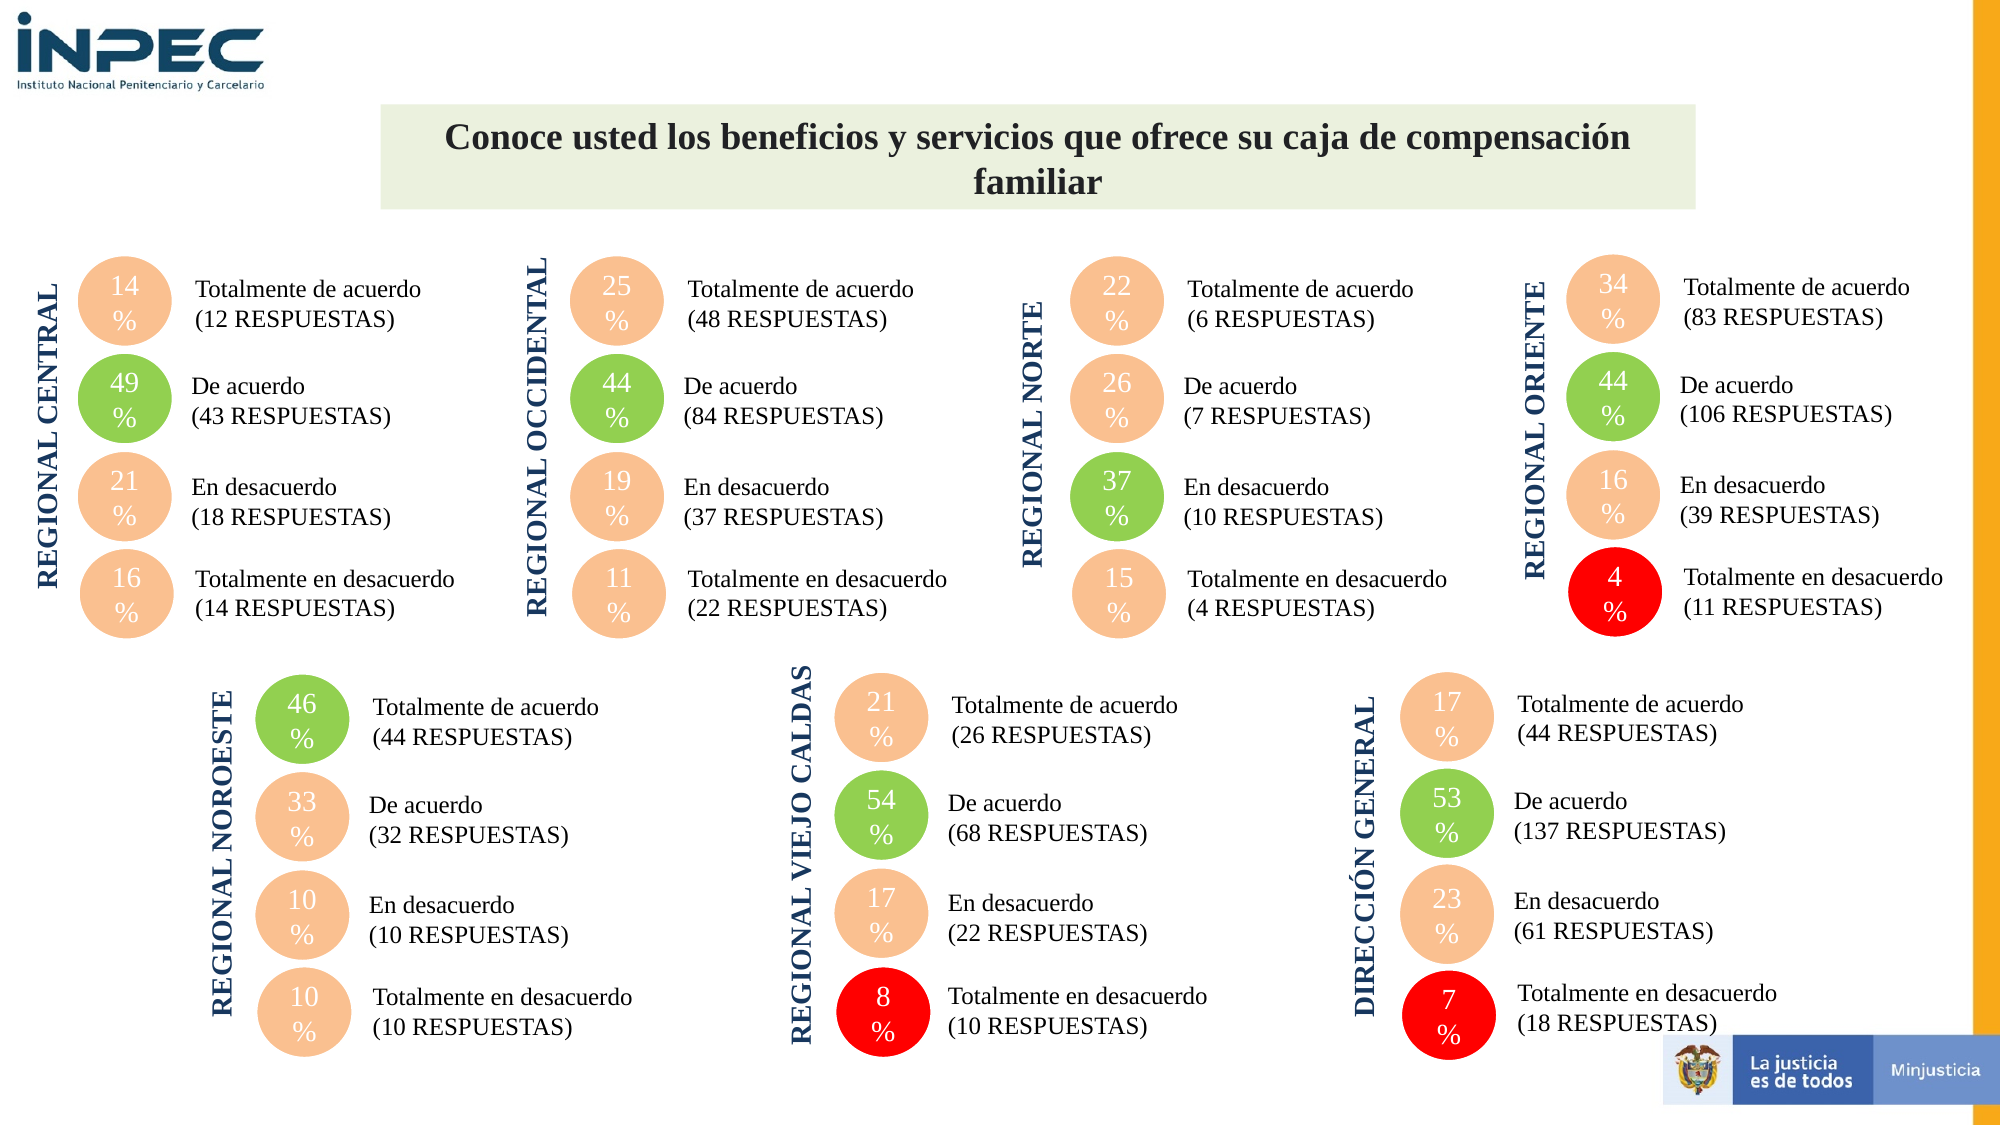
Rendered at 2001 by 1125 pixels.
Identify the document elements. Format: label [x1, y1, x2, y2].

text_box [176, 354, 445, 445]
text_box [1071, 548, 1167, 640]
text_box [357, 965, 721, 1056]
text_box [936, 673, 1292, 764]
text_box [1664, 453, 1933, 544]
text_box [20, 104, 1696, 1061]
text_box [1668, 255, 2000, 346]
picture [0, 0, 2000, 1125]
text_box [932, 871, 1201, 962]
text_box [668, 455, 937, 545]
text_box [1498, 769, 1767, 860]
text_box [353, 773, 622, 864]
text_box [353, 873, 622, 964]
text_box [932, 771, 1201, 862]
text_box [1498, 869, 1767, 960]
text_box [1168, 455, 1437, 545]
text_box [672, 255, 1296, 1061]
text_box [668, 354, 937, 445]
text_box [1168, 354, 1437, 445]
text_box [1664, 353, 1933, 443]
text_box [357, 675, 713, 766]
text_box [1502, 961, 1866, 1052]
text_box [1502, 672, 1858, 762]
text_box [195, 673, 353, 1058]
text_box [1668, 545, 2000, 636]
